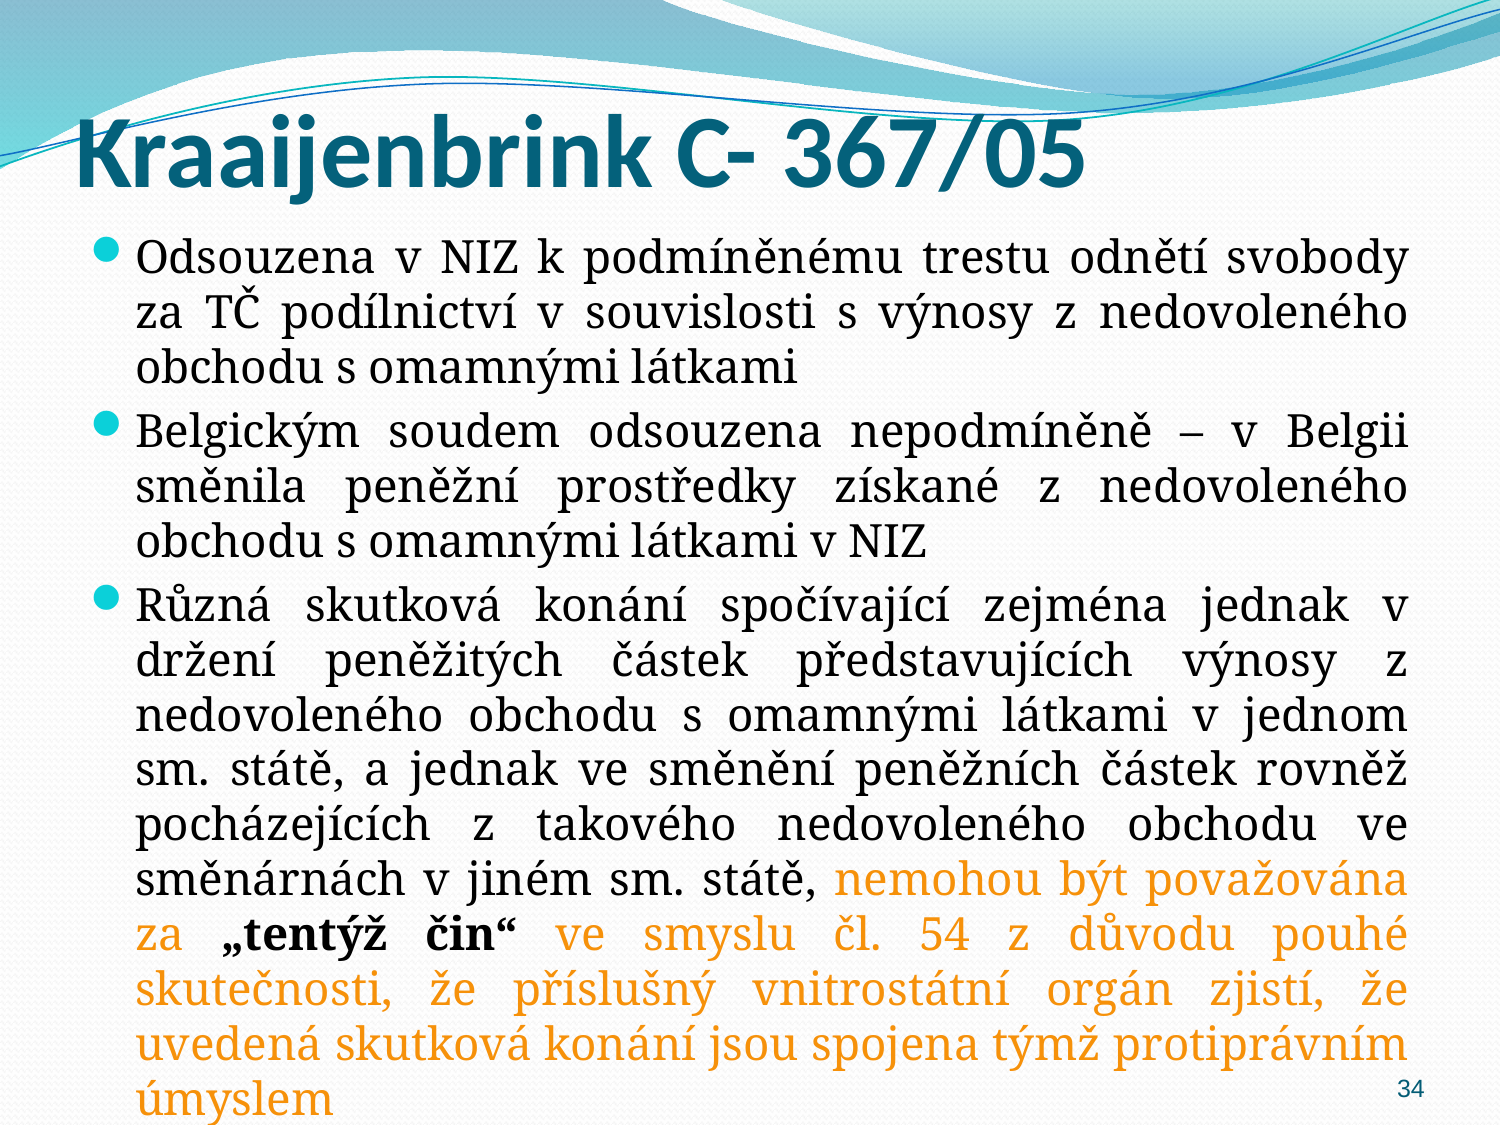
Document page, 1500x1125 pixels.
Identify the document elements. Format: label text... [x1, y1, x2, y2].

list Odsouzena v NIZ k podmíněnému trestu odnětí svobody za TČ podílnictví v souvislosti s výnosy z nedovoleného obchodu s omamnými látkami Belgickým soudem odsouzena nepodmíněně – v Belgii směnila peněžní prostředky získané z nedovoleného obchodu s omamnými látkami v NIZ Různá skutková konání spočívající zejména jednak v držení peněžitých částek představujících výnosy z nedovoleného obchodu s omamnými látkami v jednom sm. státě, a jednak ve směnění peněžních částek rovněž pocházejících z takového nedovoleného obchodu ve směnárnách v jiném sm. státě, nemohou být považována za „tentýž čin“ ve smyslu čl. 54 z důvodu pouhé skutečnosti, že příslušný vnitrostátní orgán zjistí, že uvedená skutková konání jsou spojena týmž protiprávním úmyslem [75, 220, 1425, 1125]
title Kraaijenbrink C- 367/05 [75, 42, 1425, 208]
slide_number 34 [1299, 1042, 1425, 1103]
